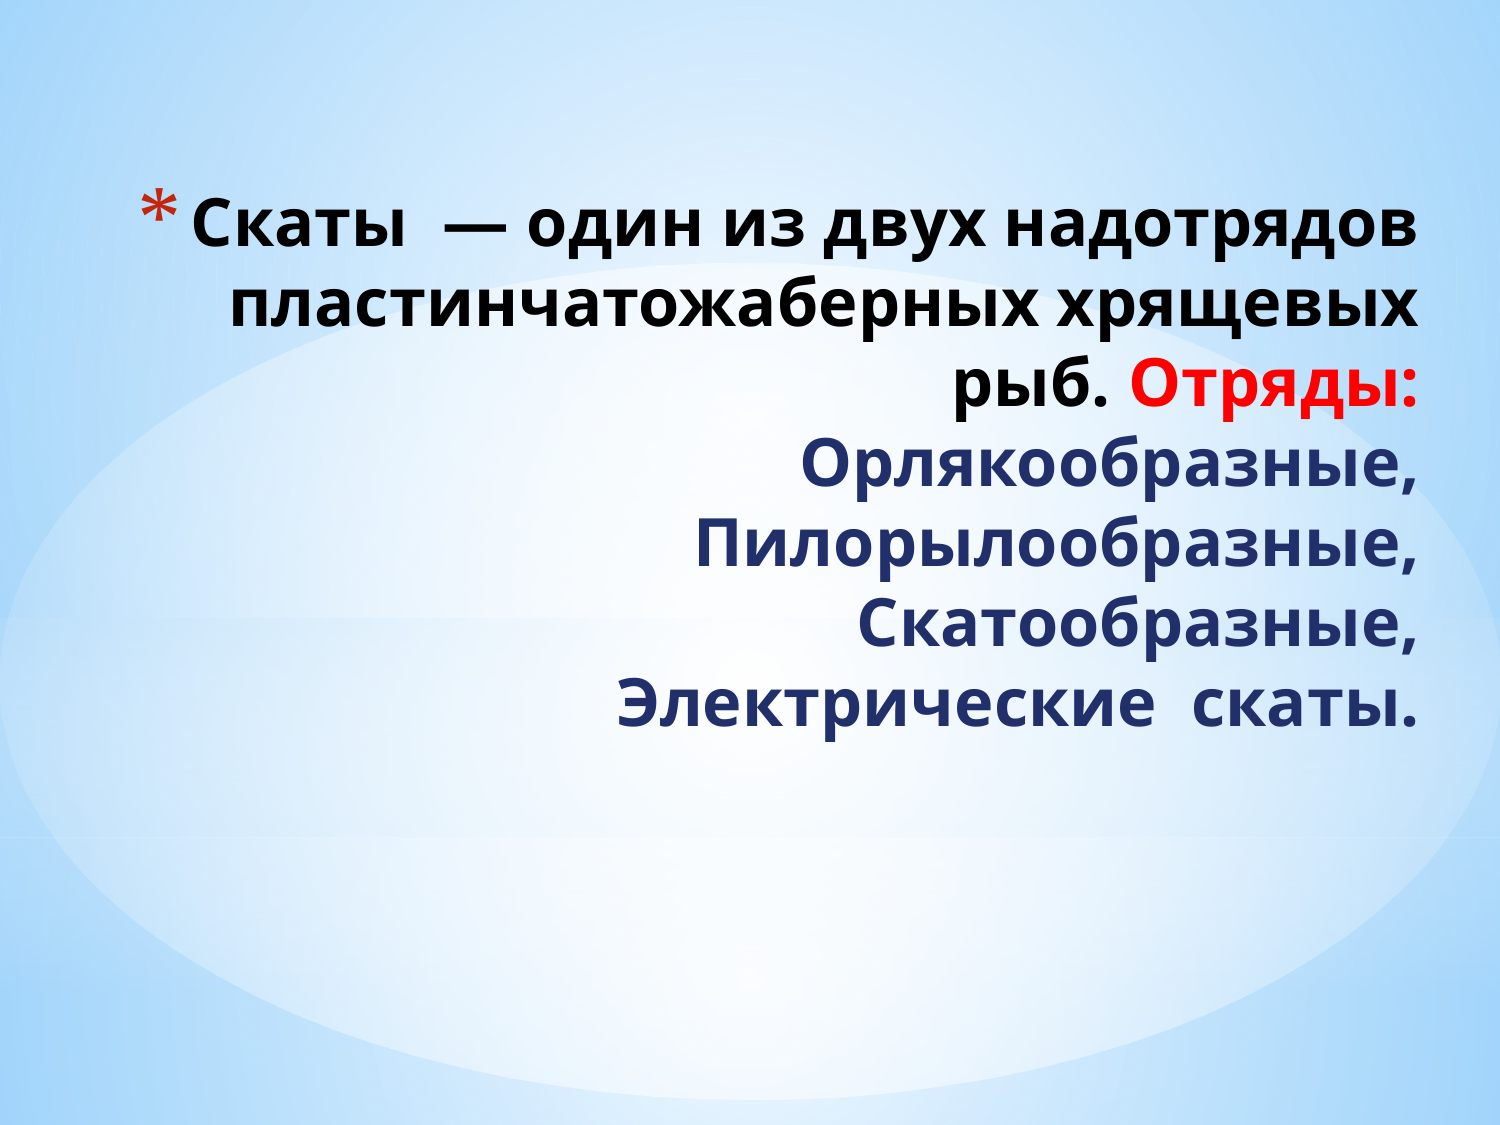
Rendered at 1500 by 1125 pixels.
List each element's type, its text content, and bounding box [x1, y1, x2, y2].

title Скаты — один из двух надотрядов пластинчатожаберных хрящевых рыб. Отряды: Орлякообразные, Пилорылообразные, Скатообразные, Электрические скаты. [58, 172, 1436, 1083]
